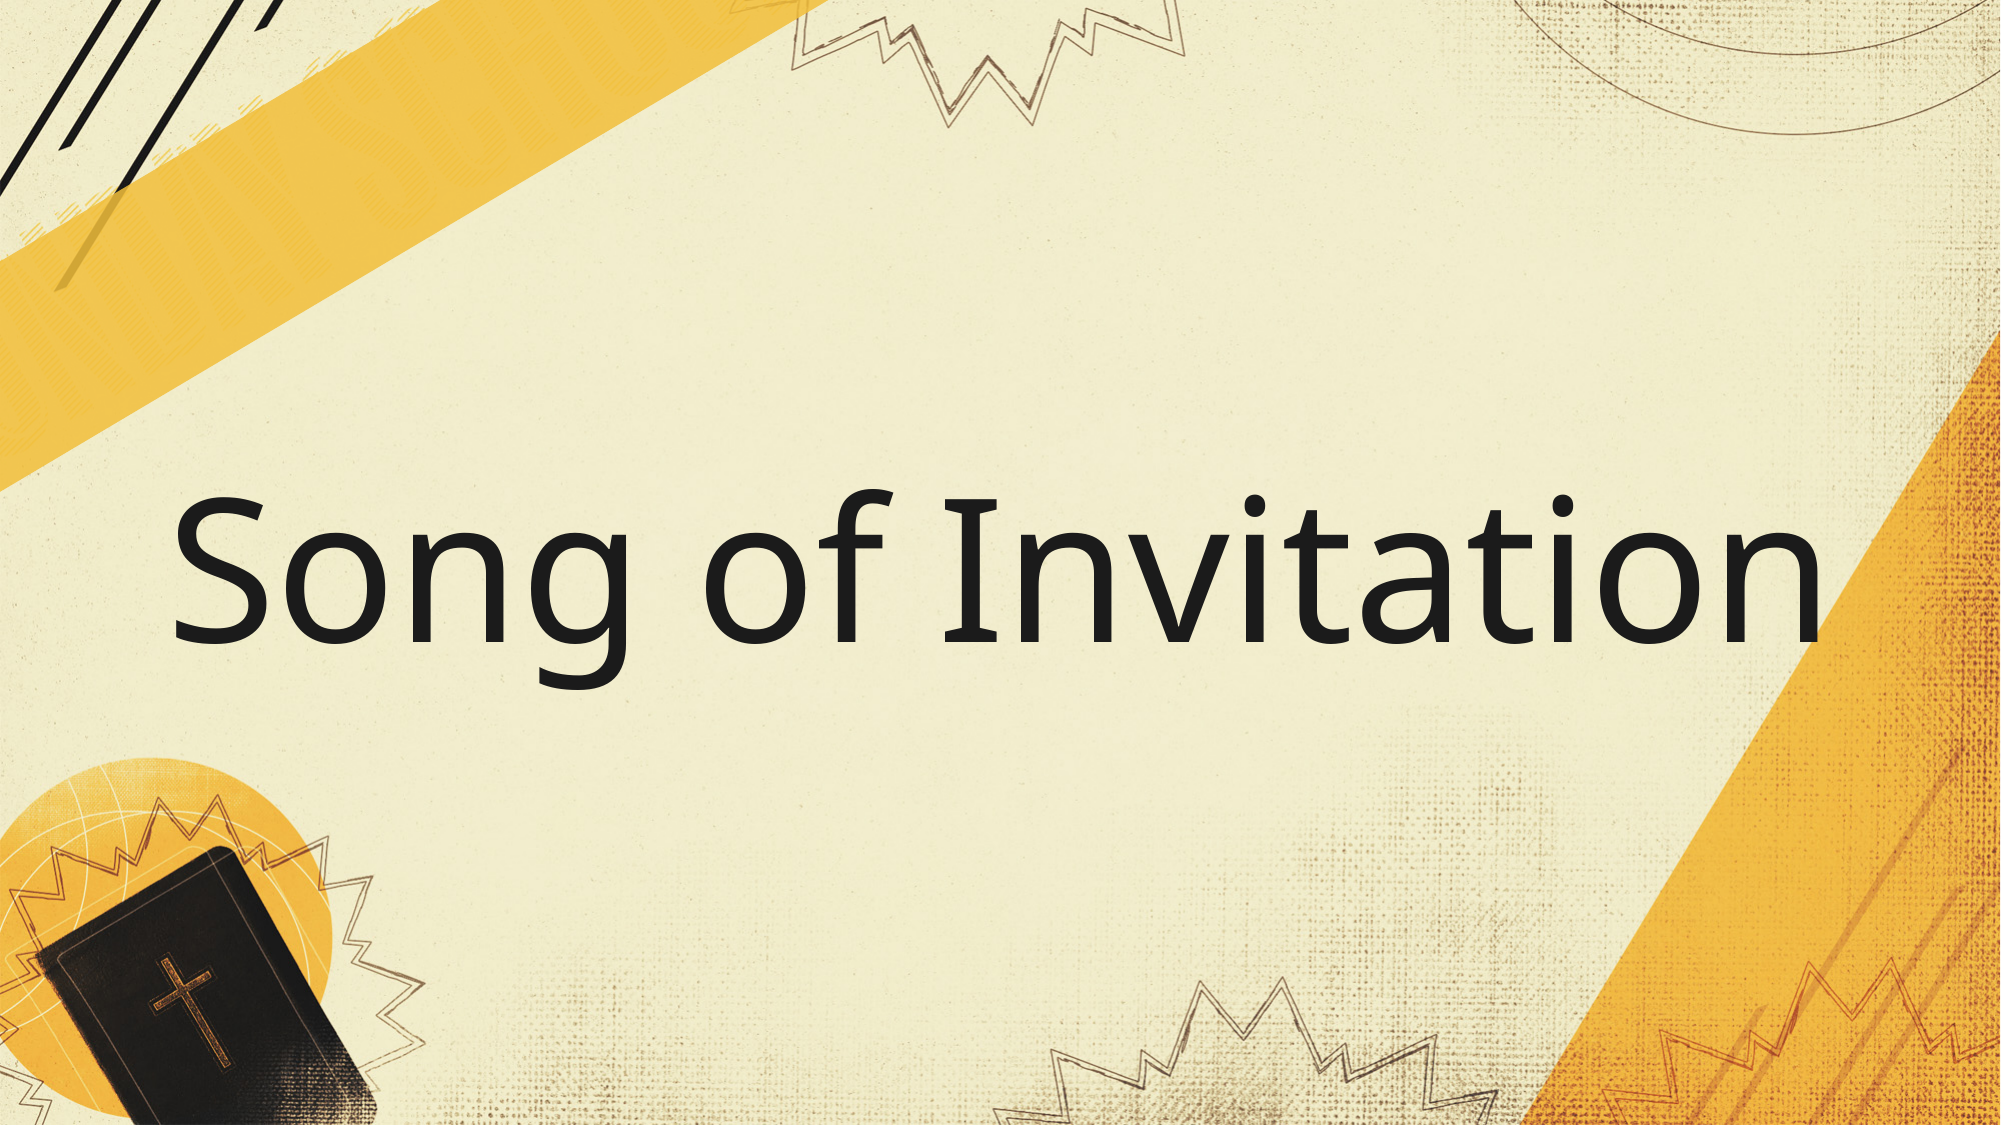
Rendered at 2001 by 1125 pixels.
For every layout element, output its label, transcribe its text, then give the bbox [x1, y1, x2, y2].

list Song of Invitation [101, 230, 1898, 895]
picture [0, 0, 434, 258]
text_box [0, 0, 833, 495]
picture [0, 0, 2001, 1125]
